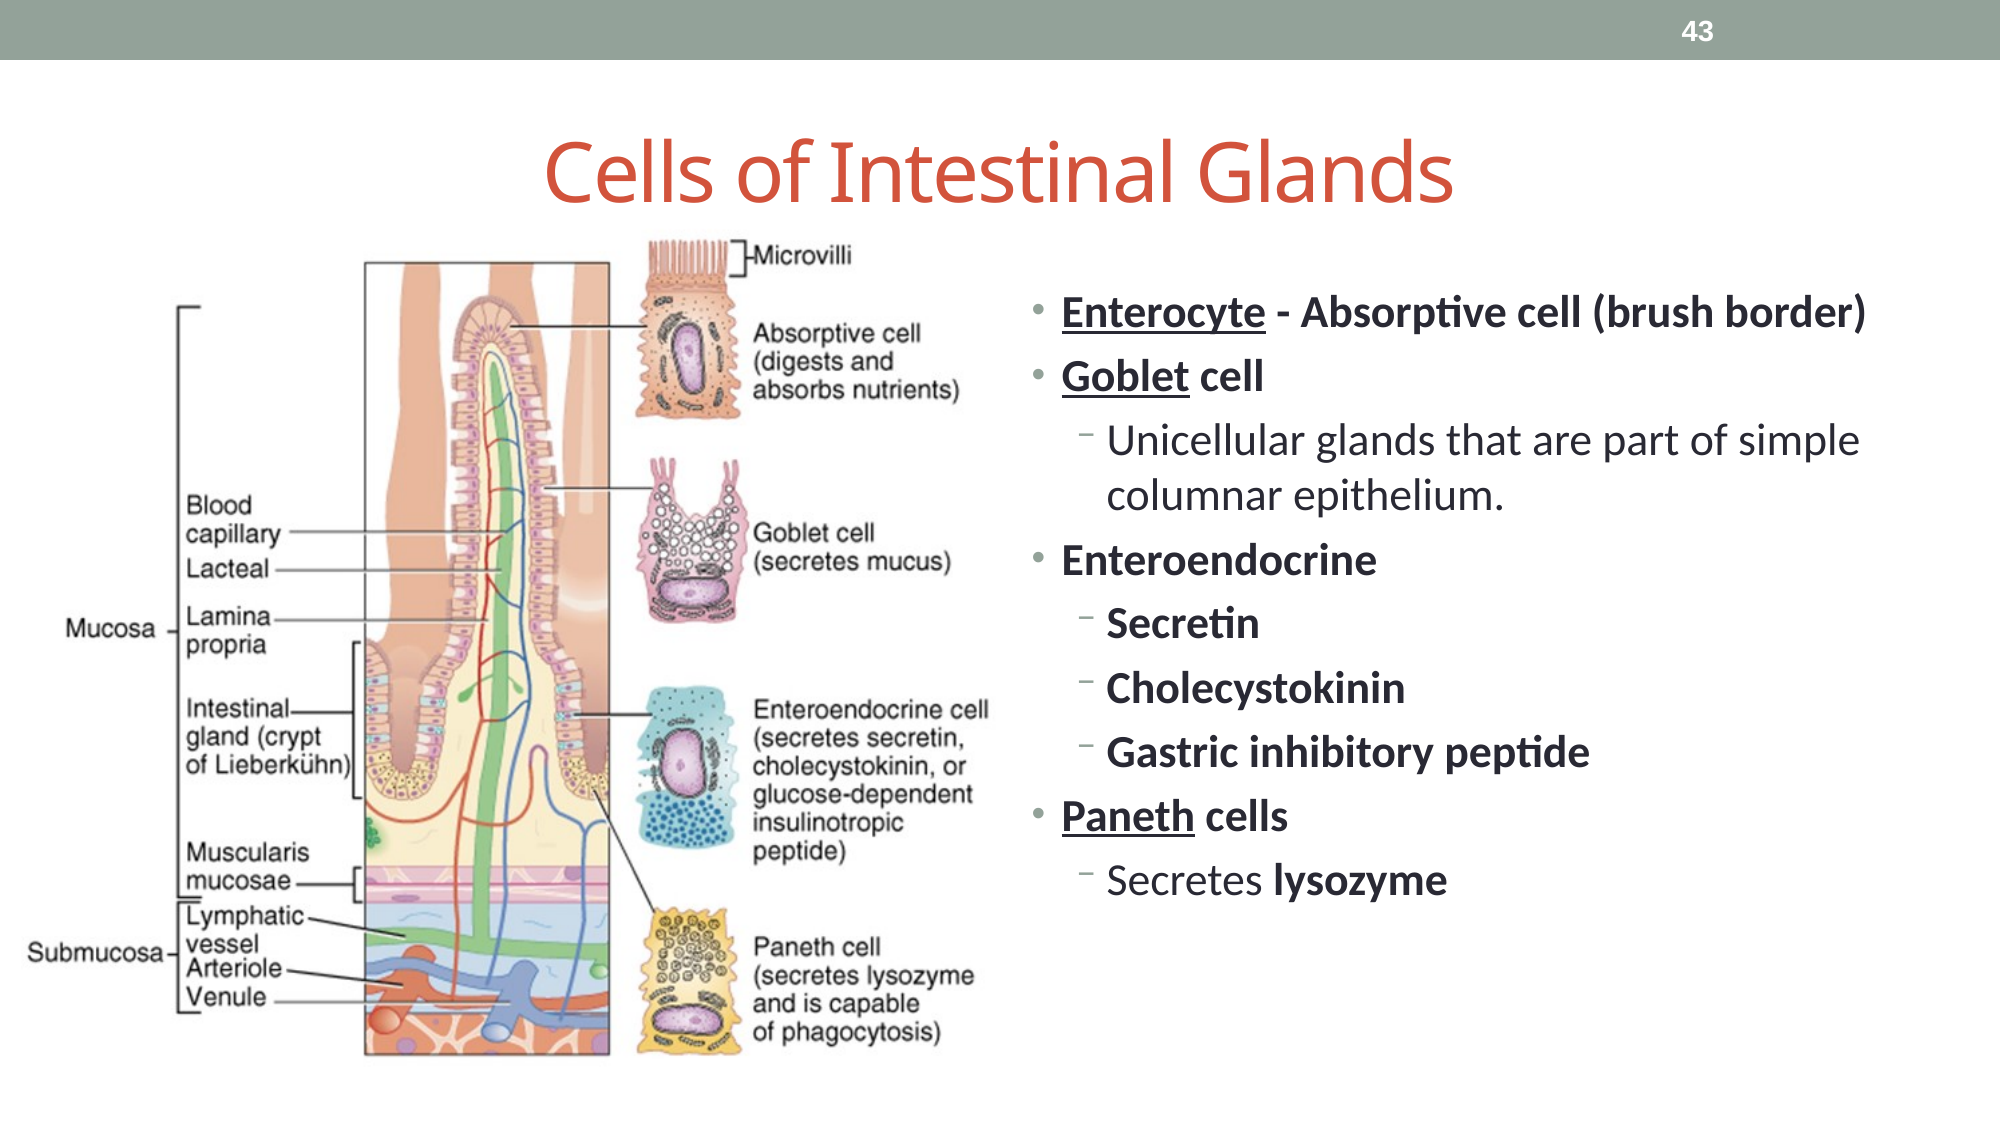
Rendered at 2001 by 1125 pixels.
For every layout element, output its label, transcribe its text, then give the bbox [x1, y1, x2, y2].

list Enterocyte - Absorptive cell (brush border) Goblet cell Unicellular glands that are part of simple columnar epithelium. Enteroendocrine Secretin Cholecystokinin Gastric inhibitory peptide Paneth cells Secretes lysozyme [1025, 274, 1900, 1049]
slide_number 43 [1666, 3, 1900, 57]
title Cells of Intestinal Glands [99, 87, 1900, 250]
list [0, 207, 1017, 1075]
